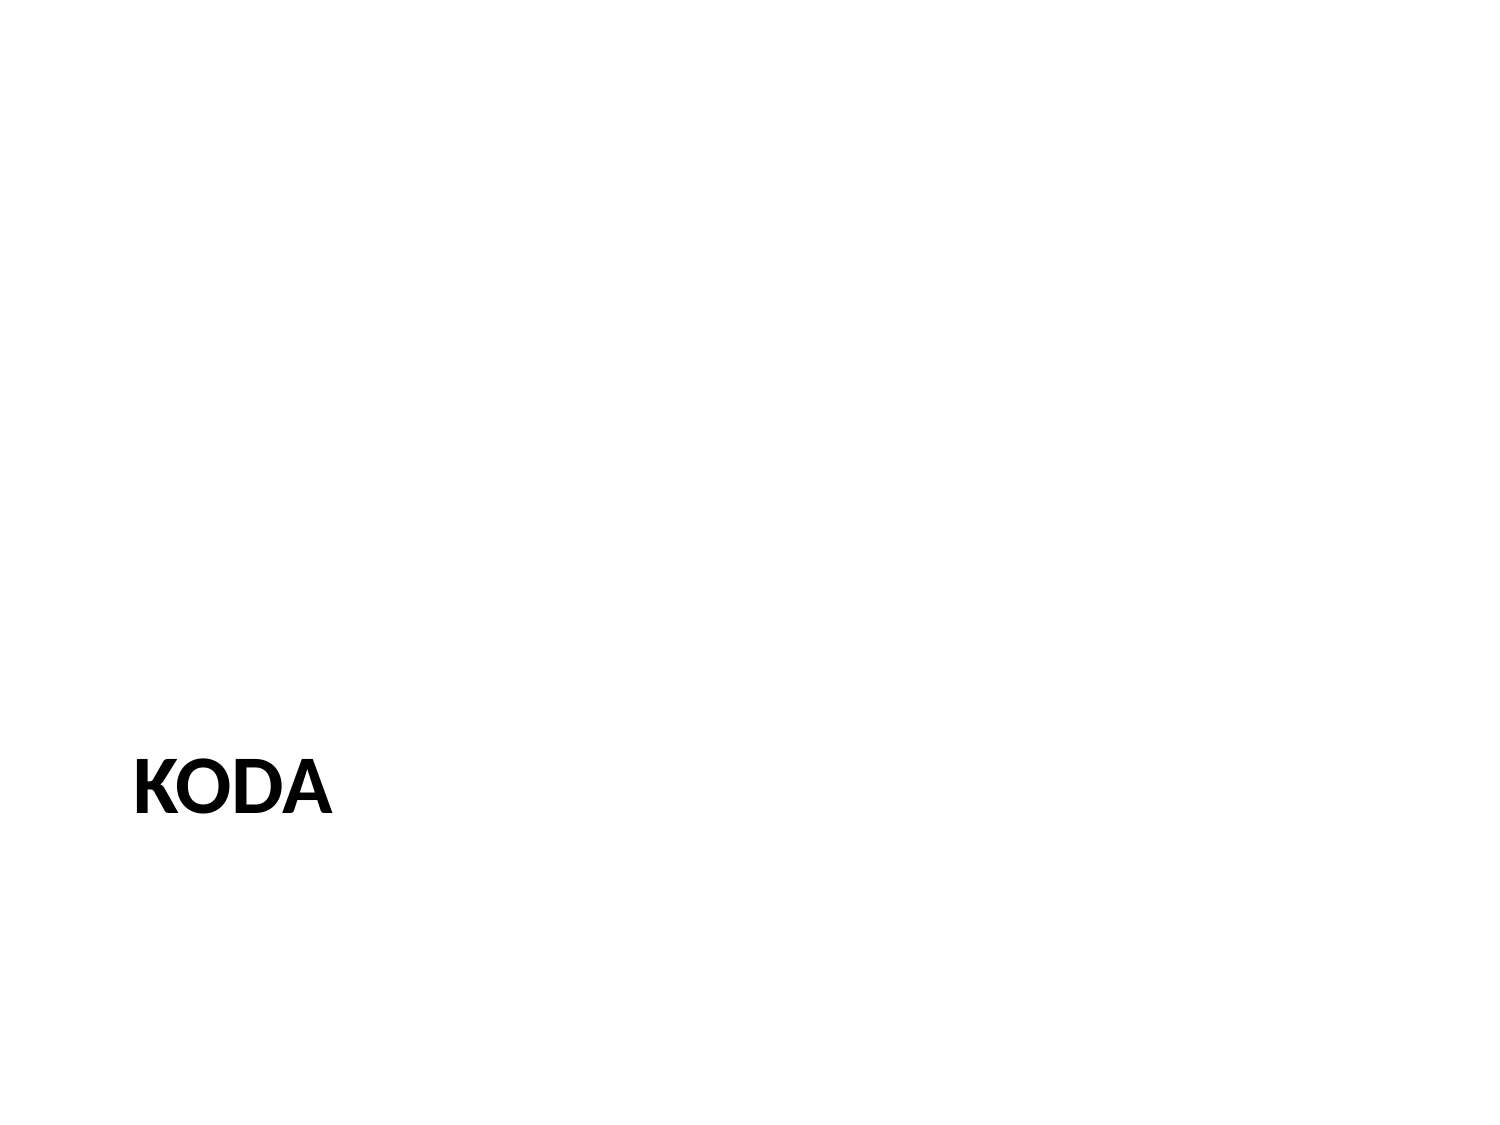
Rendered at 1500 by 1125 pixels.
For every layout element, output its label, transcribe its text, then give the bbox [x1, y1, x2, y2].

title KODA [118, 722, 1394, 947]
